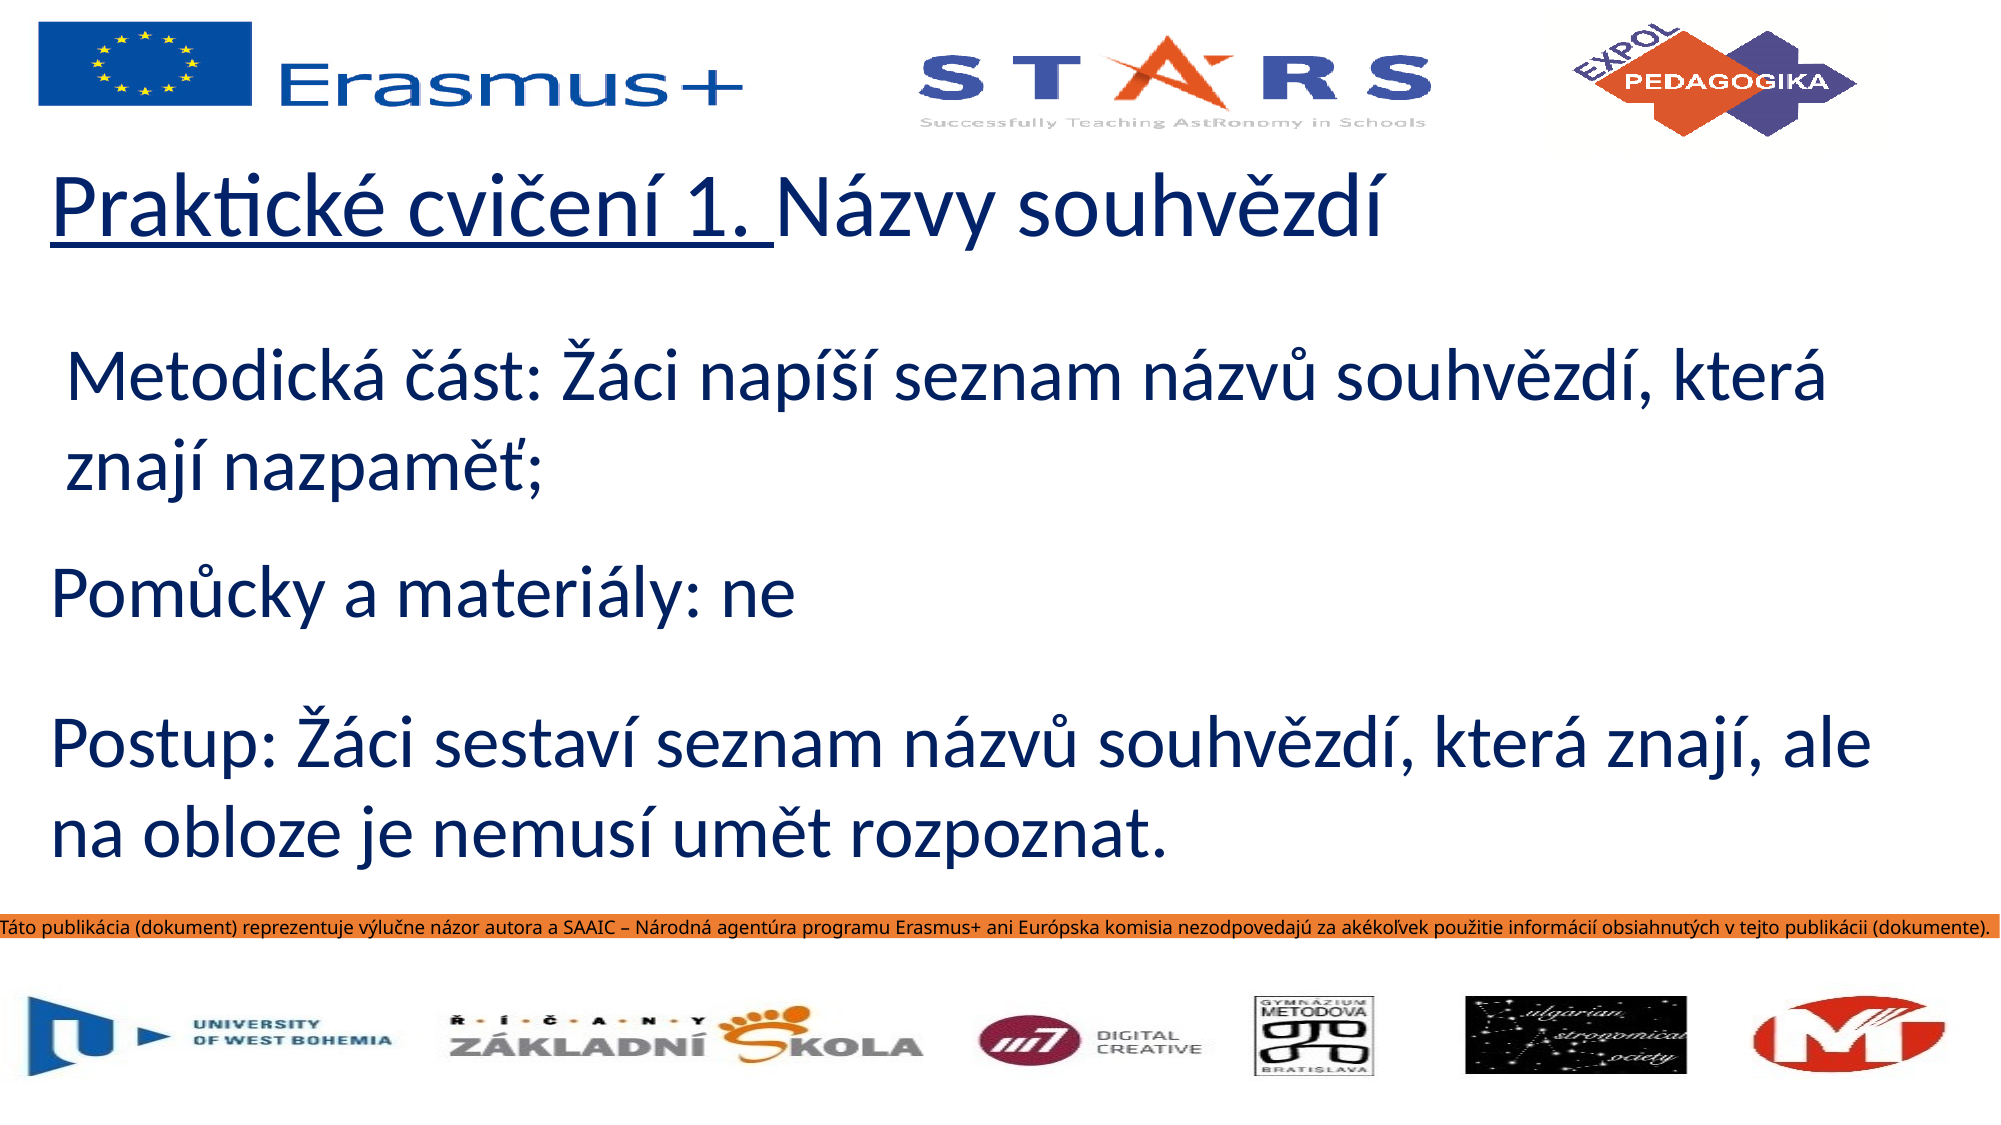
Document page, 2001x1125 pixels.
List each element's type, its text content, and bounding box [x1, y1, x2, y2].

picture [0, 0, 2000, 173]
picture [0, 951, 2000, 1124]
text_box Postup: Žáci sestaví seznam názvů souhvězdí, která znají, ale na obloze je nemusí umět rozpoznat. [42, 685, 1960, 881]
text_box Metodická část: Žáci napíší seznam názvů souhvězdí, která znají nazpaměť; [57, 317, 1975, 513]
text_box Praktické cvičení 1. Názvy souhvězdí [42, 184, 1960, 262]
text_box Pomůcky a materiály: ne [42, 534, 1960, 640]
text_box Táto publikácia (dokument) reprezentuje výlučne názor autora a SAAIC – Národná agentúra programu Erasmus+ ani Európska komisia nezodpovedajú za akékoľvek použitie informácií obsiahnutých v tejto publikácii (dokumente). [0, 914, 2000, 939]
